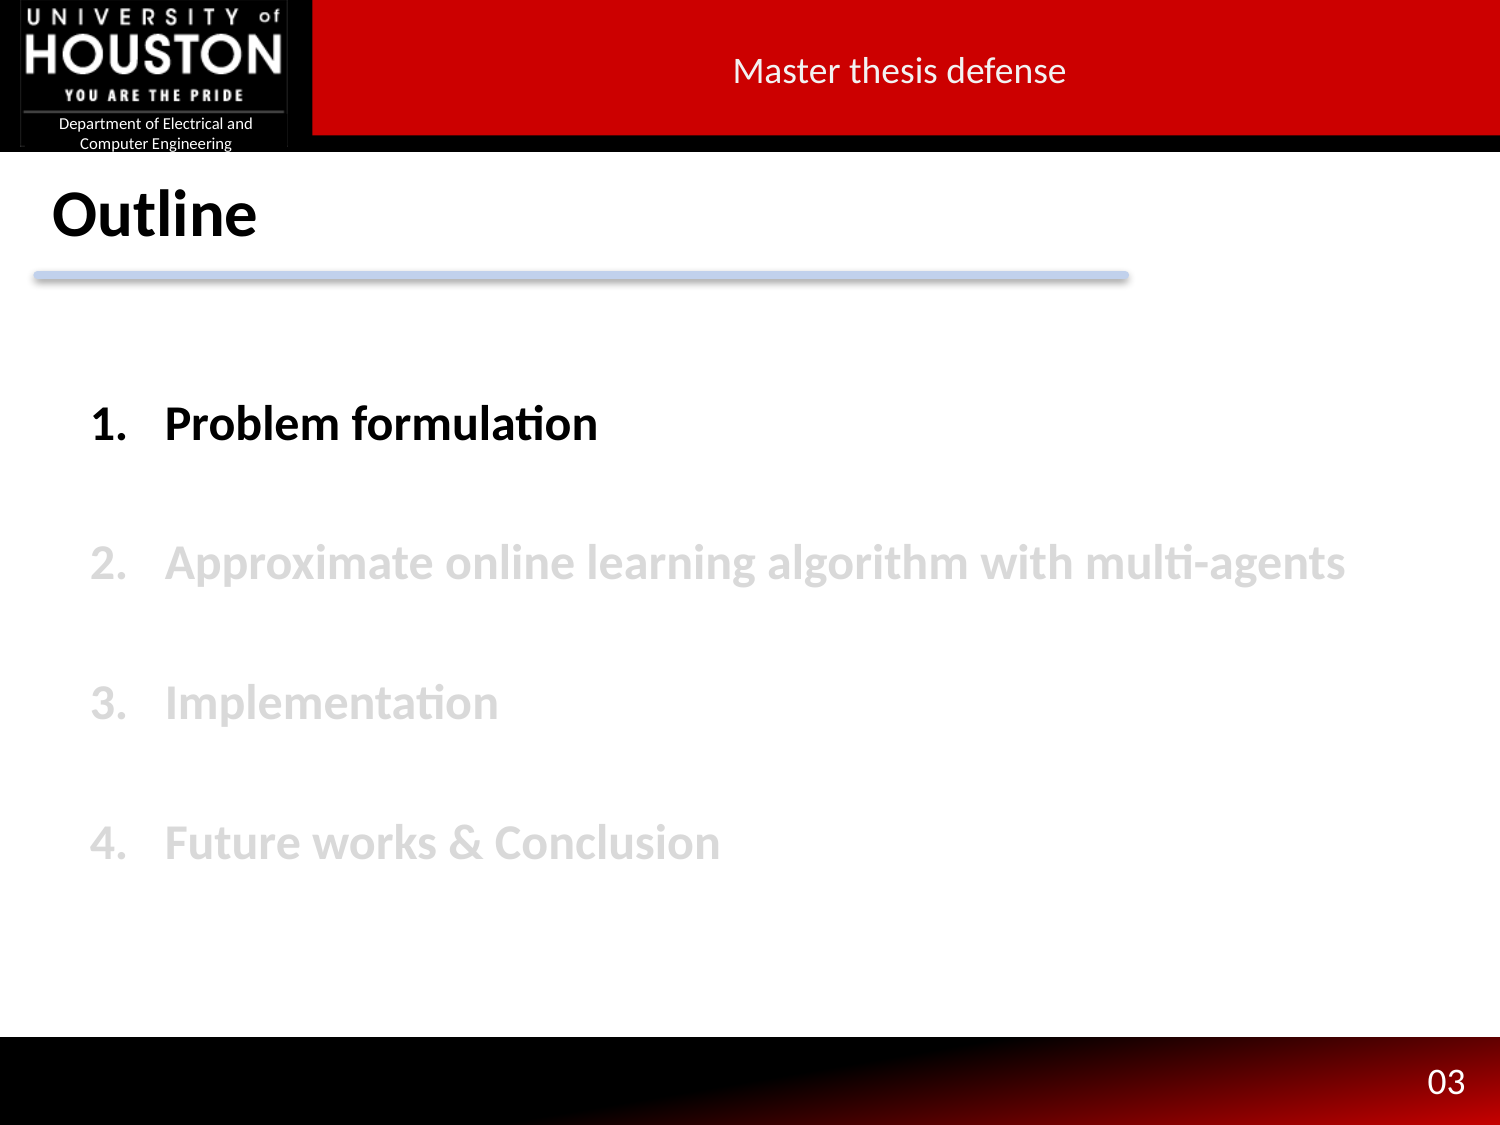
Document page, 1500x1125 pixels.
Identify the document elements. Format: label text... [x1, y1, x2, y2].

picture [20, 0, 288, 147]
text_box 03 [1412, 1049, 1481, 1110]
list Master thesis defense [362, 24, 1438, 113]
list Problem formulation Approximate online learning algorithm with multi-agents Implementation Future works & Conclusion [75, 312, 1425, 1000]
title Outline [37, 162, 1175, 288]
